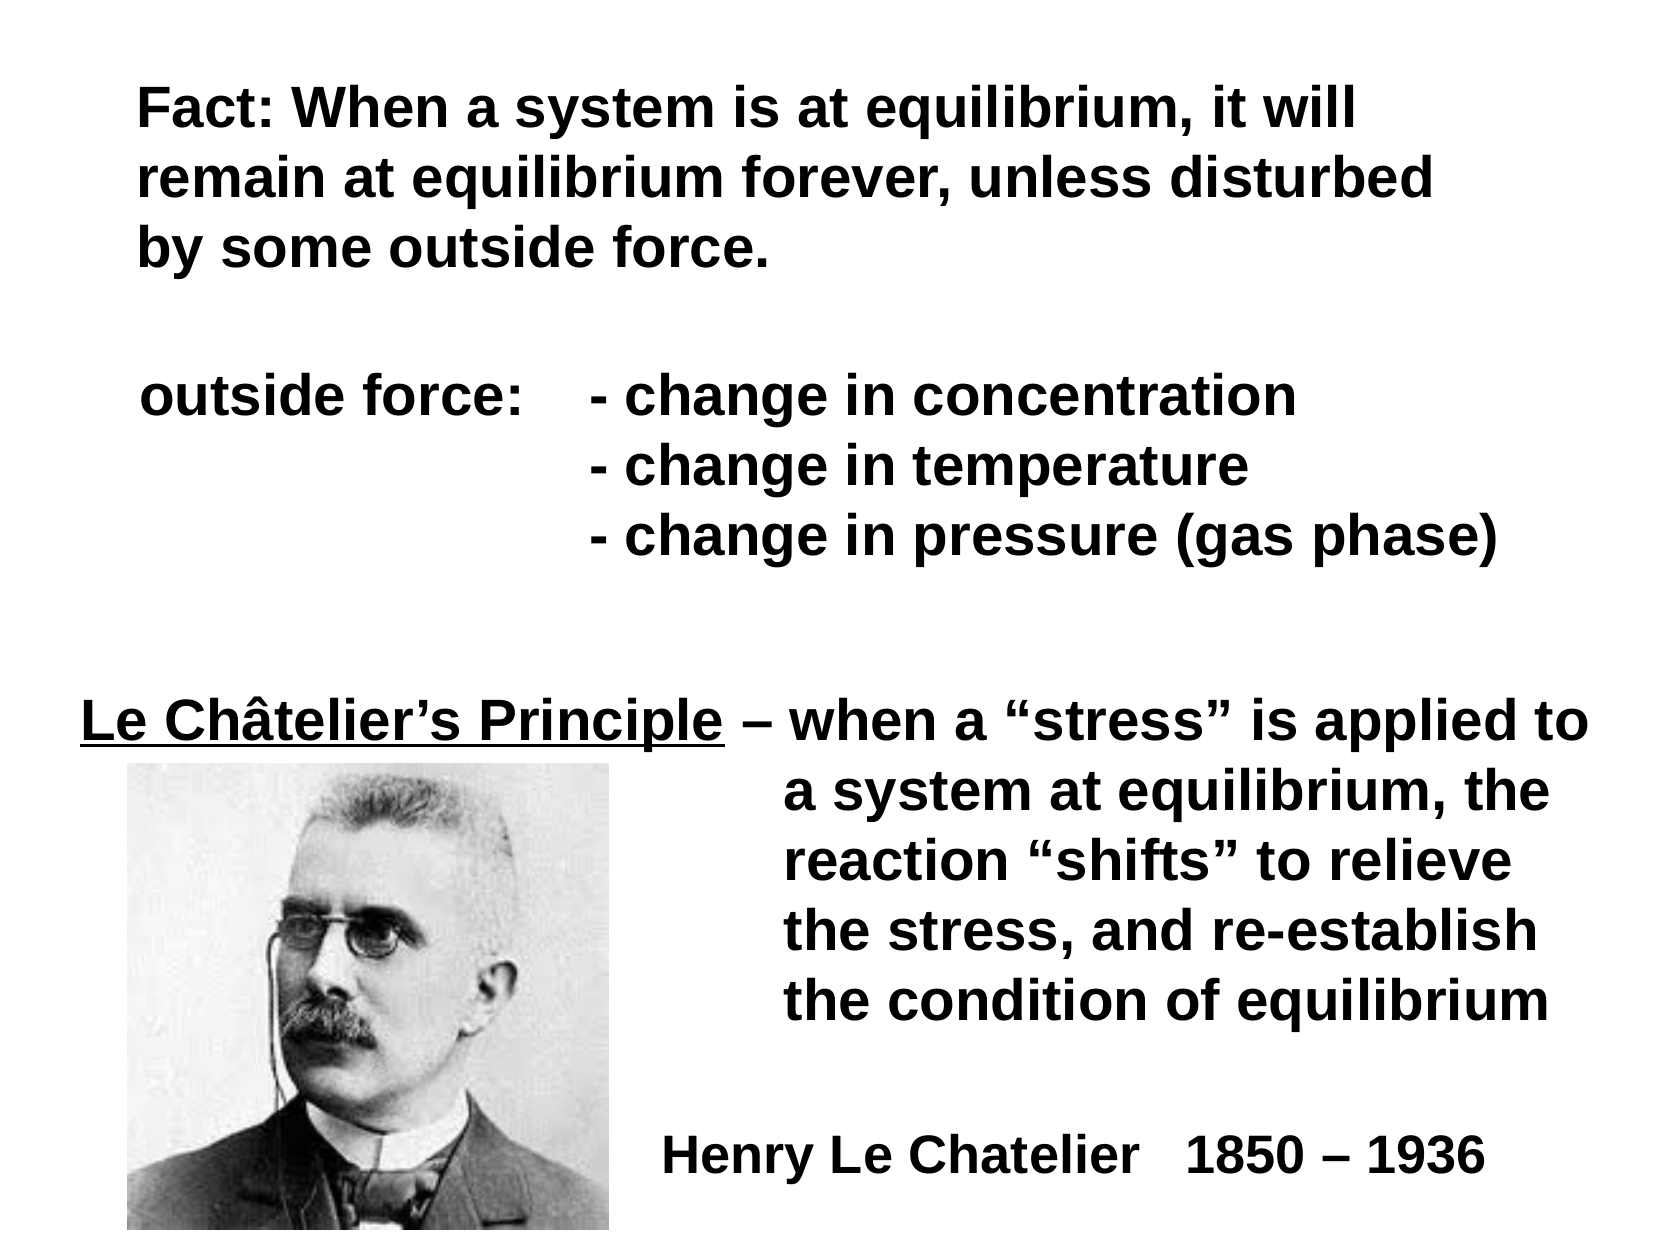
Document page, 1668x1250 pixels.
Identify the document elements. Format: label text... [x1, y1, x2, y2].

text_box outside force: - change in concentration - change in temperature - change in pressure (gas phase) [124, 349, 1575, 575]
text_box Le Châtelier’s Principle – when a “stress” is applied to a system at equilibrium, the reaction “shifts” to relieve the stress, and re-establish the condition of equilibrium [65, 674, 1628, 1040]
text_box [126, 763, 1547, 1230]
text_box Fact: When a system is at equilibrium, it will remain at equilibrium forever, unless disturbed by some outside force. [121, 62, 1484, 287]
